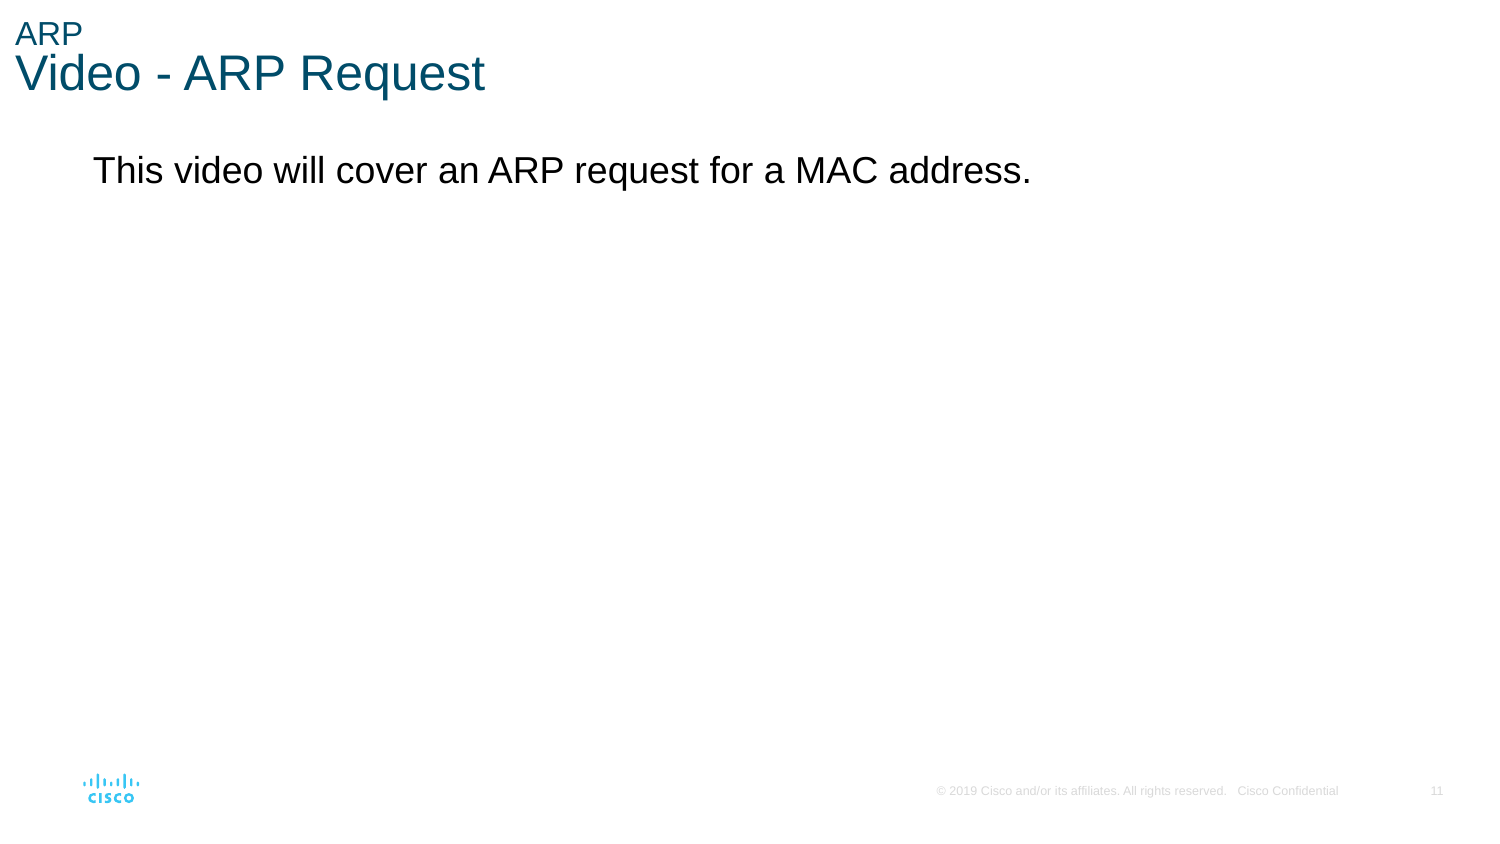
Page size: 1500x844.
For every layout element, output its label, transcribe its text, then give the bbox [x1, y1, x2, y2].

title ARP Video - ARP Request [0, 0, 1369, 121]
list This video will cover an ARP request for a MAC address. [77, 138, 1437, 726]
